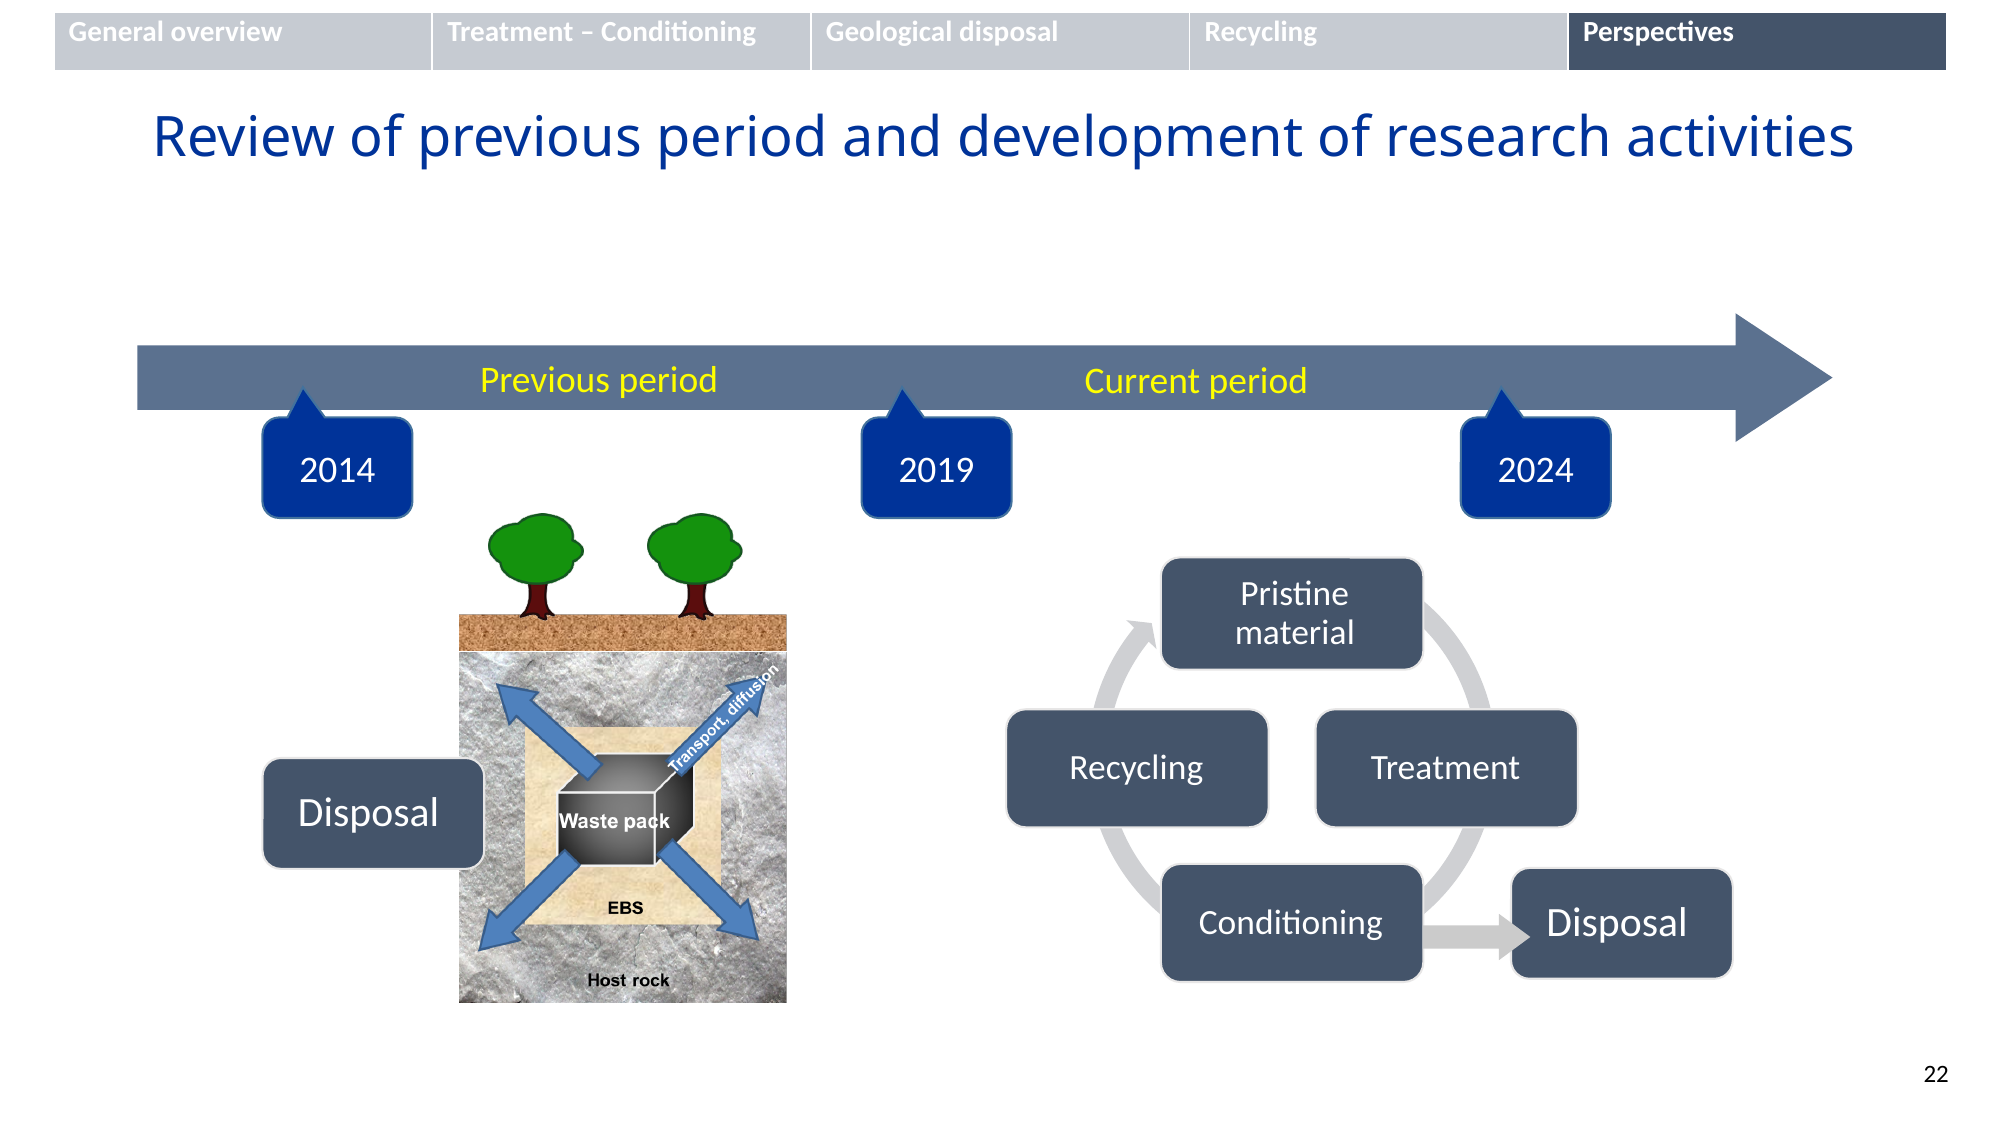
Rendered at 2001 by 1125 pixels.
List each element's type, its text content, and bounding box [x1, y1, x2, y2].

title Review of previous period and development of research activities [137, 100, 1947, 215]
picture [459, 513, 796, 1003]
table_header Perspectives [1569, 13, 1946, 70]
table_header Geological disposal [812, 13, 1189, 70]
text_box 2014 [261, 385, 414, 520]
text_box 2024 [1459, 385, 1612, 520]
text_box Previous period [465, 347, 734, 407]
table_header Recycling [1190, 13, 1567, 70]
table_header General overview [55, 13, 431, 70]
text_box [136, 311, 1835, 444]
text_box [262, 757, 485, 869]
text_box Current period [1069, 348, 1324, 408]
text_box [939, 549, 1733, 991]
text_box 2019 [860, 385, 1013, 520]
slide_number 22 [1514, 1042, 1964, 1103]
table_header Treatment – Conditioning [433, 13, 810, 70]
